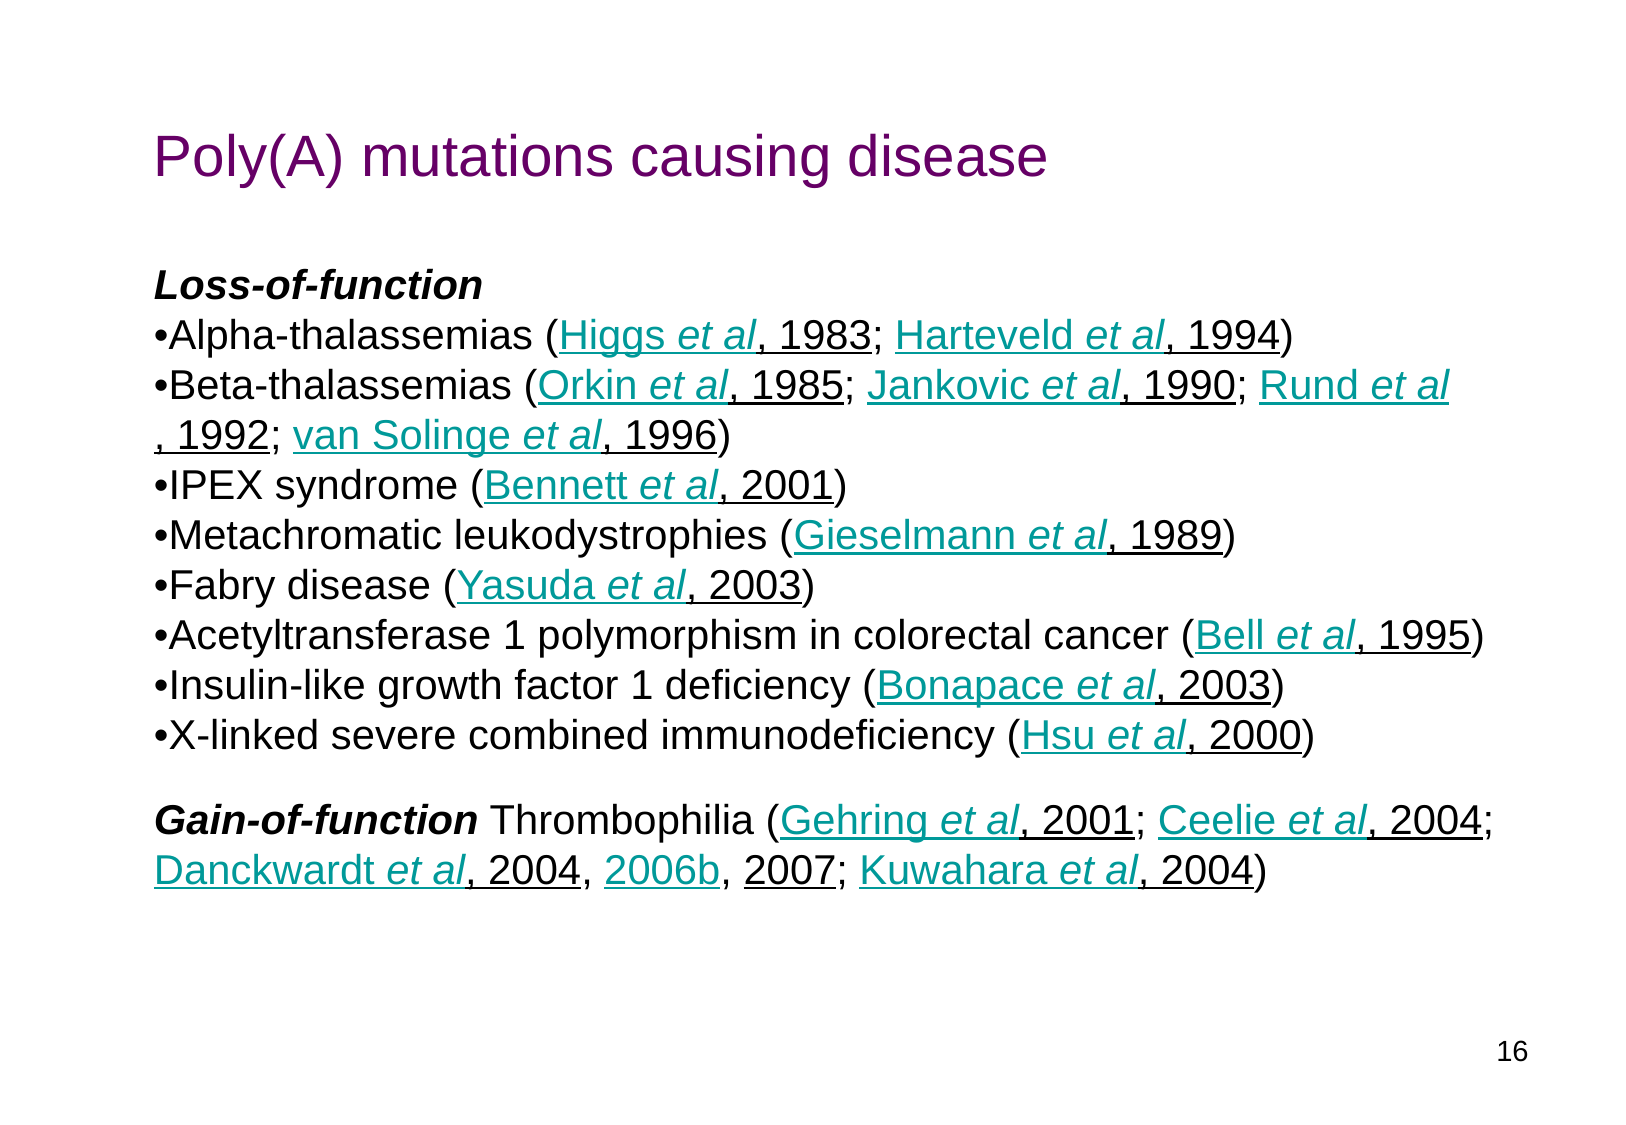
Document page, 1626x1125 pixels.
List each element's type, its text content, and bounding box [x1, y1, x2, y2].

slide_number 16 [1164, 1024, 1544, 1103]
text_box Poly(A) mutations causing disease Loss-of-function •Alpha-thalassemias (Higgs et al, 1983; Harteveld et al, 1994) •Beta-thalassemias (Orkin et al, 1985; Jankovic et al, 1990; Rund et al, 1992; van Solinge et al, 1996) •IPEX syndrome (Bennett et al, 2001) •Metachromatic leukodystrophies (Gieselmann et al, 1989) •Fabry disease (Yasuda et al, 2003) •Acetyltransferase 1 polymorphism in colorectal cancer (Bell et al, 1995) •Insulin-like growth factor 1 deficiency (Bonapace et al, 2003) •X-linked severe combined immunodeficiency (Hsu et al, 2000) Gain-of-function Thrombophilia (Gehring et al, 2001; Ceelie et al, 2004; Danckwardt et al, 2004, 2006b, 2007; Kuwahara et al, 2004) [139, 110, 1569, 951]
